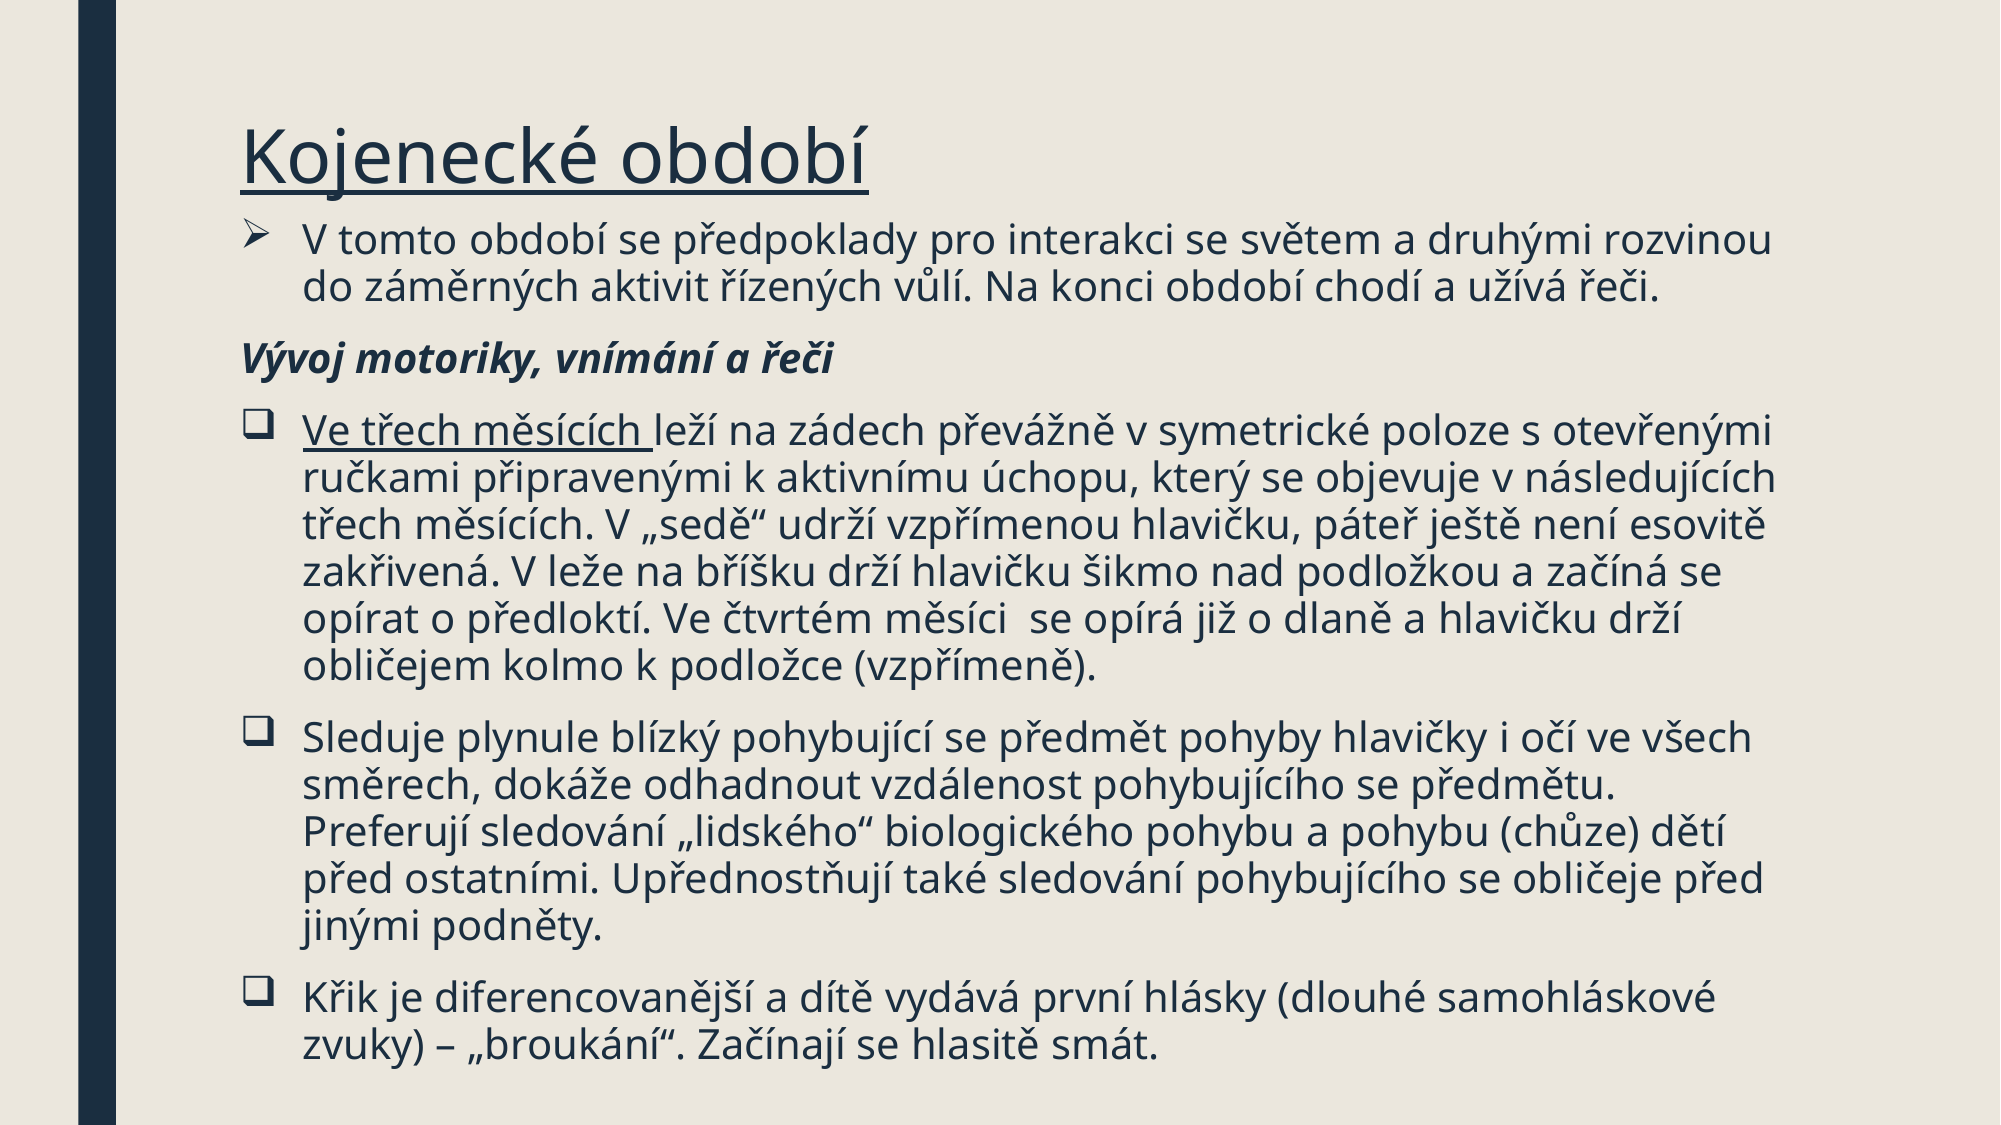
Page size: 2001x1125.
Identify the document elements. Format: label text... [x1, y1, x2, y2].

list V tomto období se předpoklady pro interakci se světem a druhými rozvinou do záměrných aktivit řízených vůlí. Na konci období chodí a užívá řeči. Vývoj motoriky, vnímání a řeči Ve třech měsících leží na zádech převážně v symetrické poloze s otevřenými ručkami připravenými k aktivnímu úchopu, který se objevuje v následujících třech měsících. V „sedě“ udrží vzpřímenou hlavičku, páteř ještě není esovitě zakřivená. V leže na bříšku drží hlavičku šikmo nad podložkou a začíná se opírat o předloktí. Ve čtvrtém měsíci se opírá již o dlaně a hlavičku drží obličejem kolmo k podložce (vzpřímeně). Sleduje plynule blízký pohybující se předmět pohyby hlavičky i očí ve všech směrech, dokáže odhadnout vzdálenost pohybujícího se předmětu. Preferují sledování „lidského“ biologického pohybu a pohybu (chůze) dětí před ostatními. Upřednostňují také sledování pohybujícího se obličeje před jinými podněty. Křik je diferencovanější a dítě vydává první hlásky (dlouhé samohláskové zvuky) – „broukání“. Začínají se hlasitě smát. [225, 209, 1800, 1069]
title Kojenecké období [225, 112, 1800, 209]
